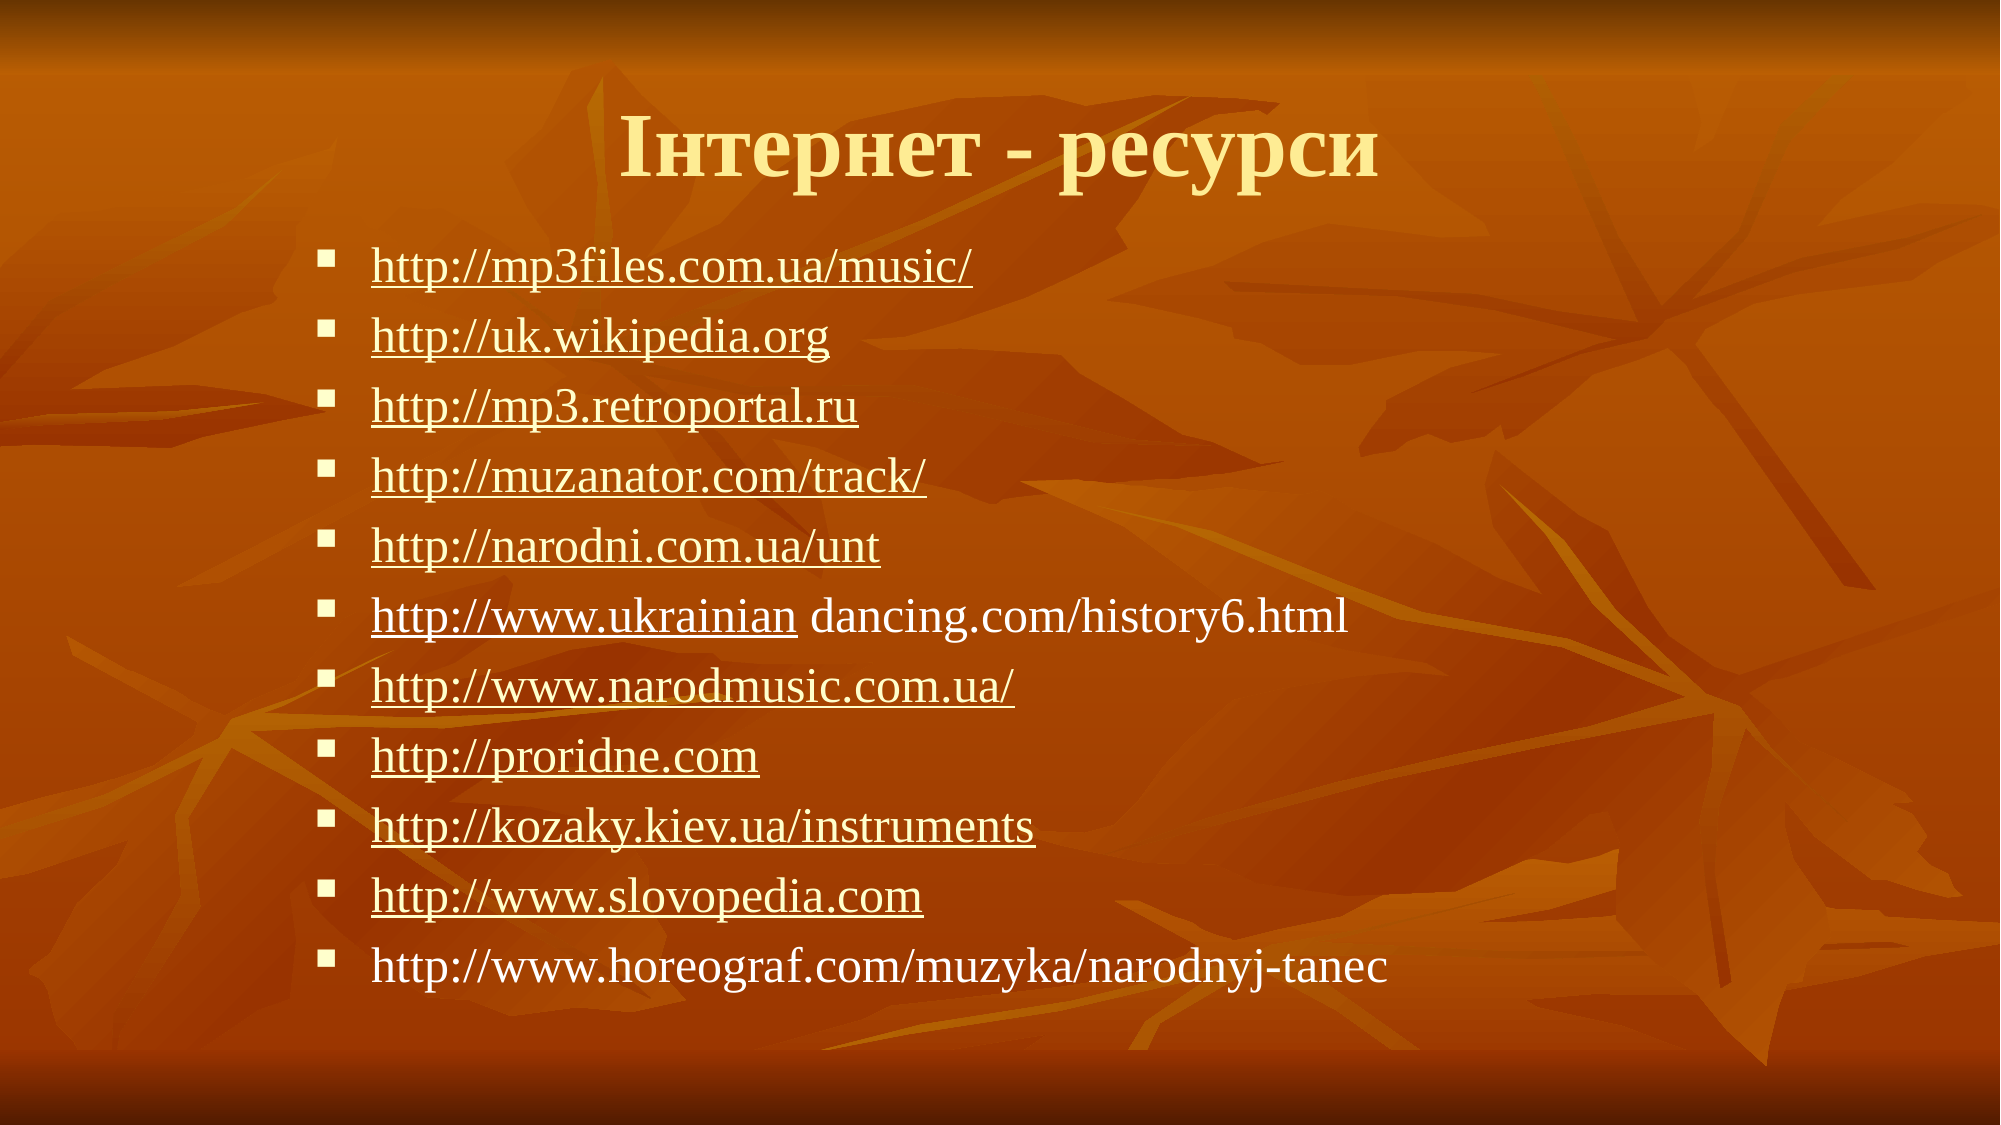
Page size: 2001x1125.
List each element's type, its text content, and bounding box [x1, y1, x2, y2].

list http://mp3files.com.ua/music/ http://uk.wikipedia.org http://mp3.retroportal.ru http://muzanator.com/track/ http://narodni.com.ua/unt http://www.ukrainian dancing.com/history6.html http://www.narodmusic.com.ua/ http://proridne.com http://kozaky.kiev.ua/instruments http://www.slovopedia.com http://www.horeograf.com/muzyka/narodnyj-tanec [299, 224, 1701, 1051]
title Інтернет - ресурси [99, 45, 1901, 234]
